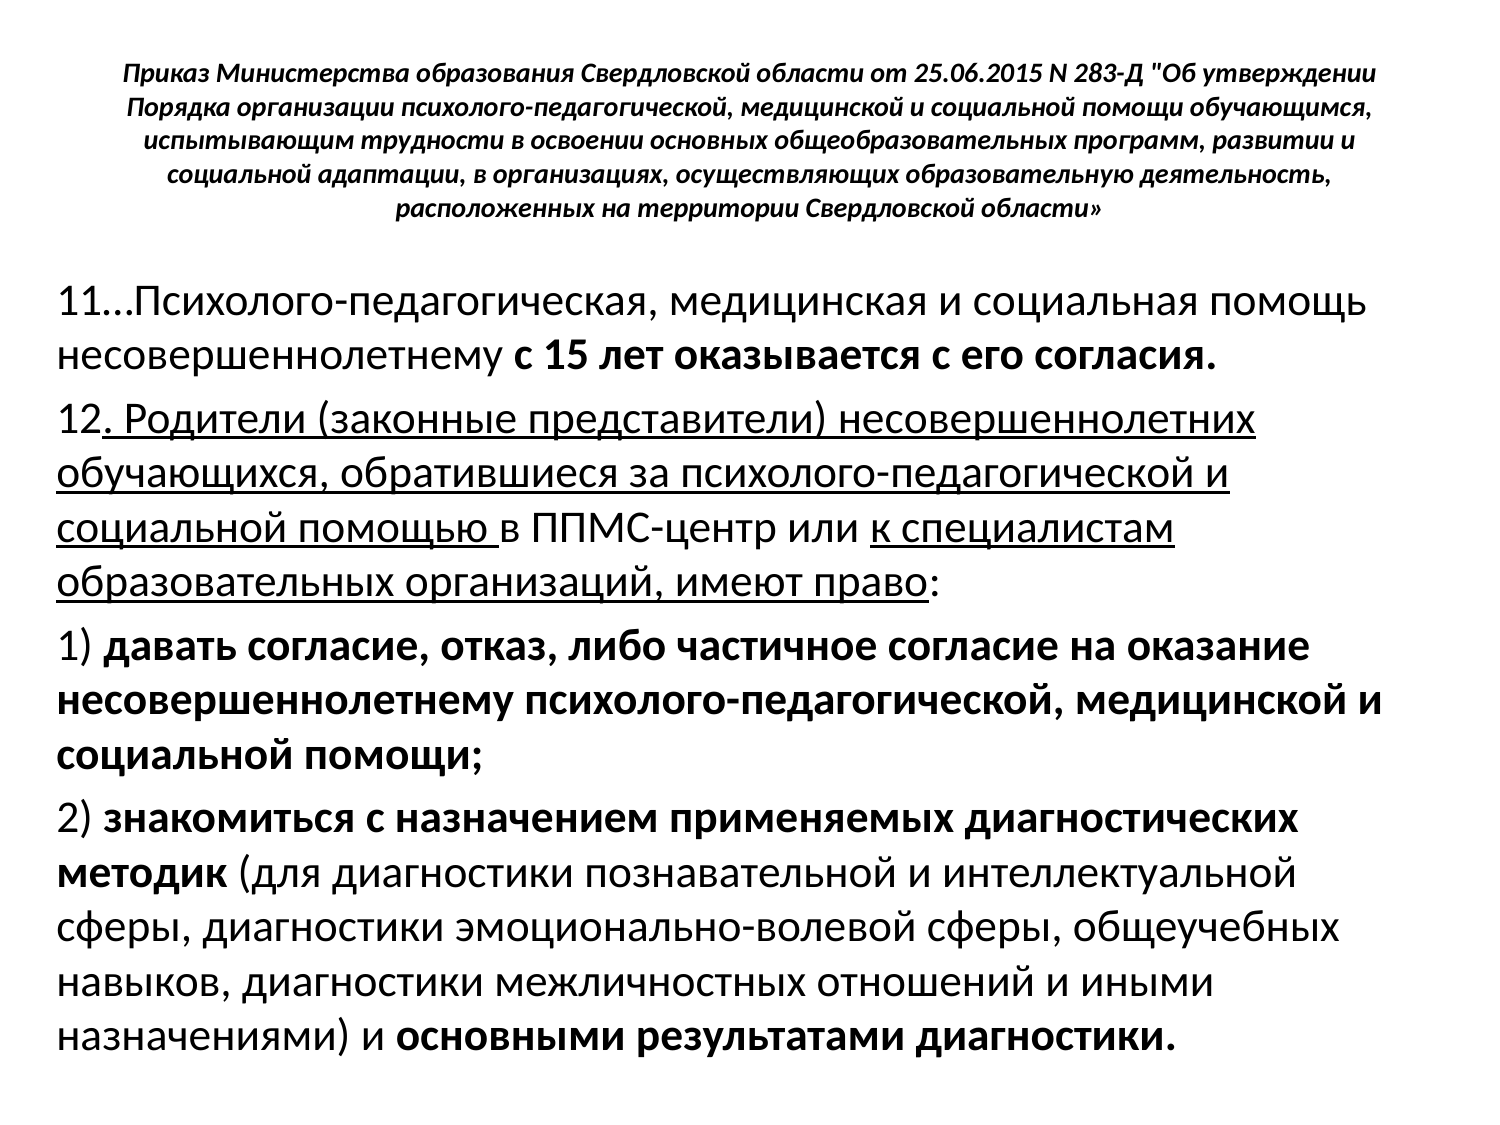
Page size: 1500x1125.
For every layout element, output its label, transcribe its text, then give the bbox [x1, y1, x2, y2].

list 11…Психолого-педагогическая, медицинская и социальная помощь несовершеннолетнему с 15 лет оказывается с его согласия. 12. Родители (законные представители) несовершеннолетних обучающихся, обратившиеся за психолого-педагогической и социальной помощью в ППМС-центр или к специалистам образовательных организаций, имеют право: 1) давать согласие, отказ, либо частичное согласие на оказание несовершеннолетнему психолого-педагогической, медицинской и социальной помощи; 2) знакомиться с назначением применяемых диагностических методик (для диагностики познавательной и интеллектуальной сферы, диагностики эмоционально-волевой сферы, общеучебных навыков, диагностики межличностных отношений и иными назначениями) и основными результатами диагностики. [41, 262, 1436, 1083]
title Приказ Министерства образования Свердловской области от 25.06.2015 N 283-Д "Об утверждении Порядка организации психолого-педагогической, медицинской и социальной помощи обучающимся, испытывающим трудности в освоении основных общеобразовательных программ, развитии и социальной адаптации, в организациях, осуществляющих образовательную деятельность, расположенных на территории Свердловской области» [75, 45, 1425, 233]
